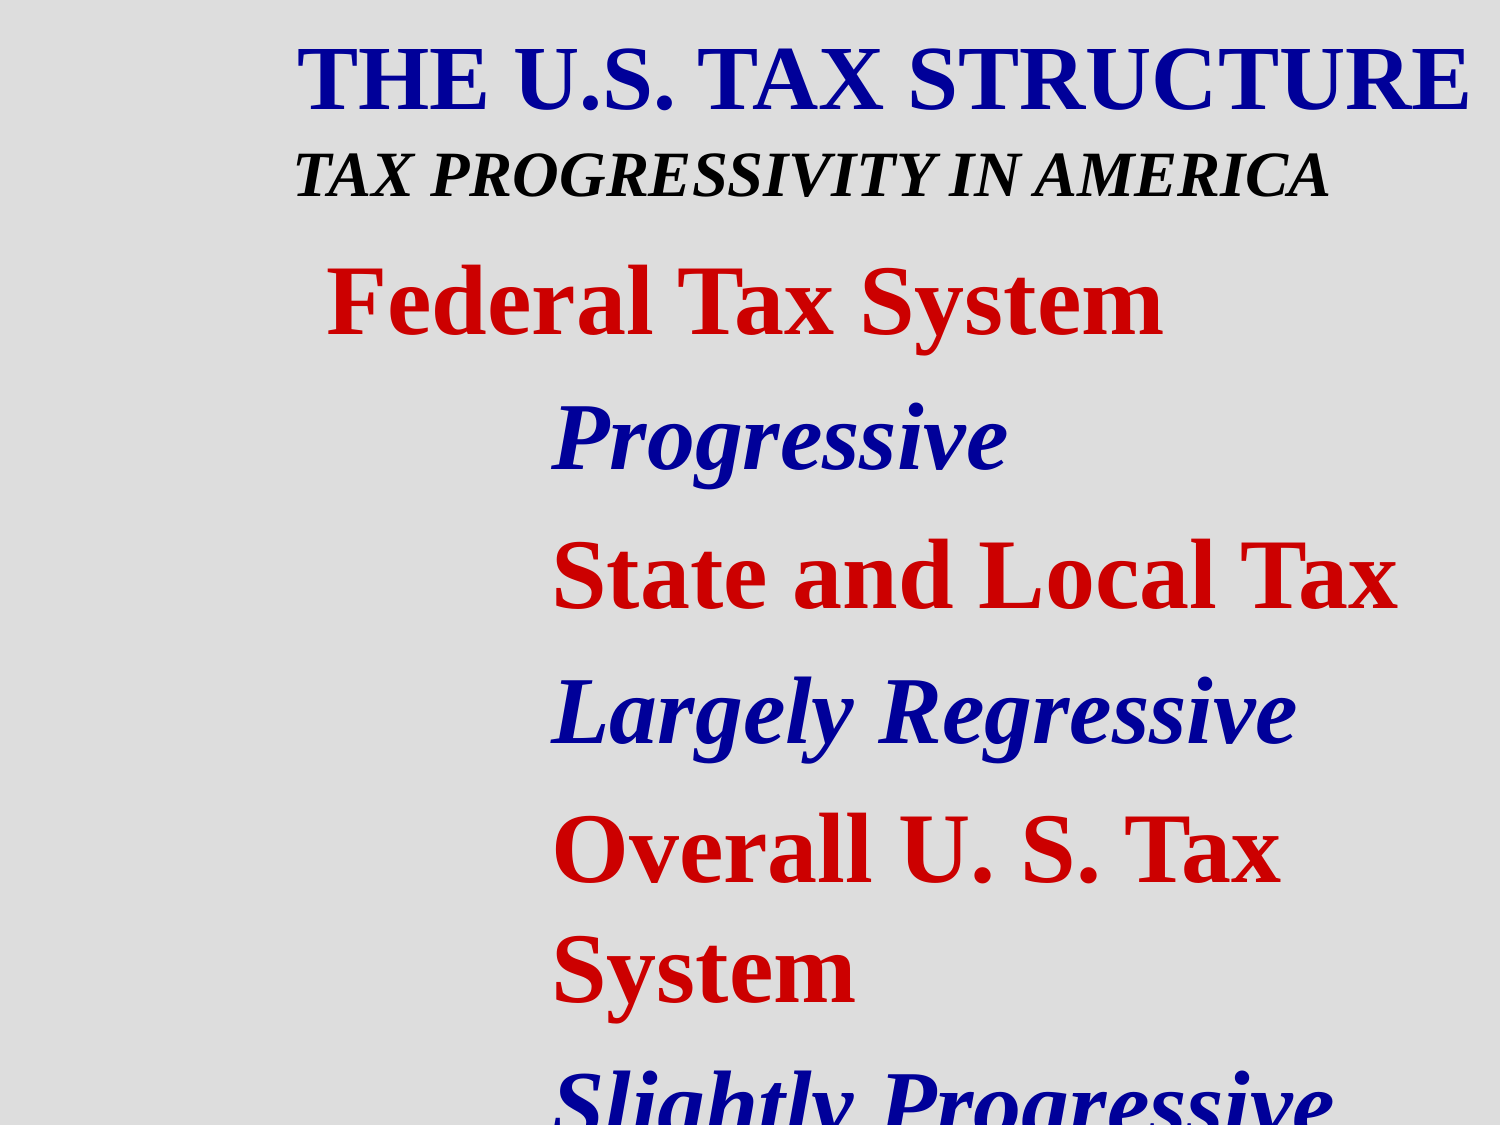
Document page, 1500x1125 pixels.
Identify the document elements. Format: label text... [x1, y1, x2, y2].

text_box THE U.S. TAX STRUCTURE [282, 10, 1490, 136]
text_box TAX PROGRESSIVITY IN AMERICA [277, 139, 1496, 217]
text_box Federal Tax System Progressive State and Local Tax Largely Regressive Overall U. S. Tax System Slightly Progressive [311, 227, 1447, 1125]
